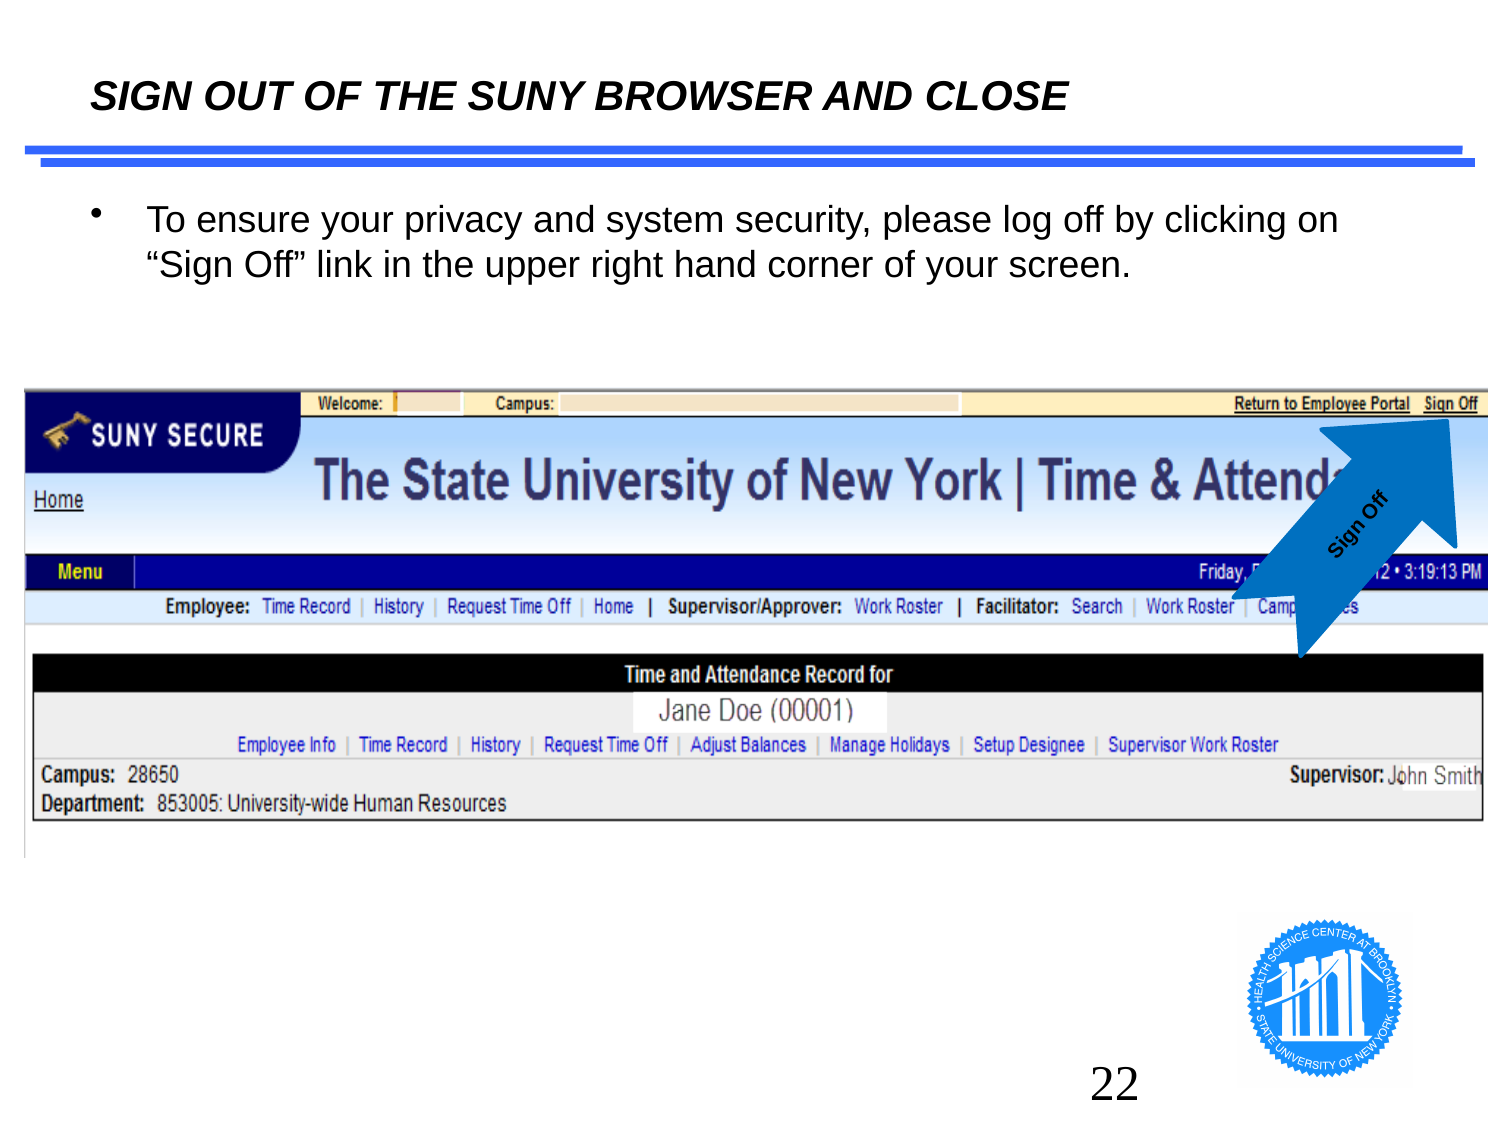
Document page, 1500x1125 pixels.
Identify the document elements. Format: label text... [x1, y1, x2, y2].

picture [24, 387, 1488, 858]
picture [1237, 912, 1413, 1042]
list To ensure your privacy and system security, please log off by clicking on “Sign Off” link in the upper right hand corner of your screen. [75, 187, 1425, 363]
slide_number 22 [1074, 1042, 1425, 1103]
title SIGN OUT OF THE SUNY BROWSER AND CLOSE [75, 50, 1175, 138]
